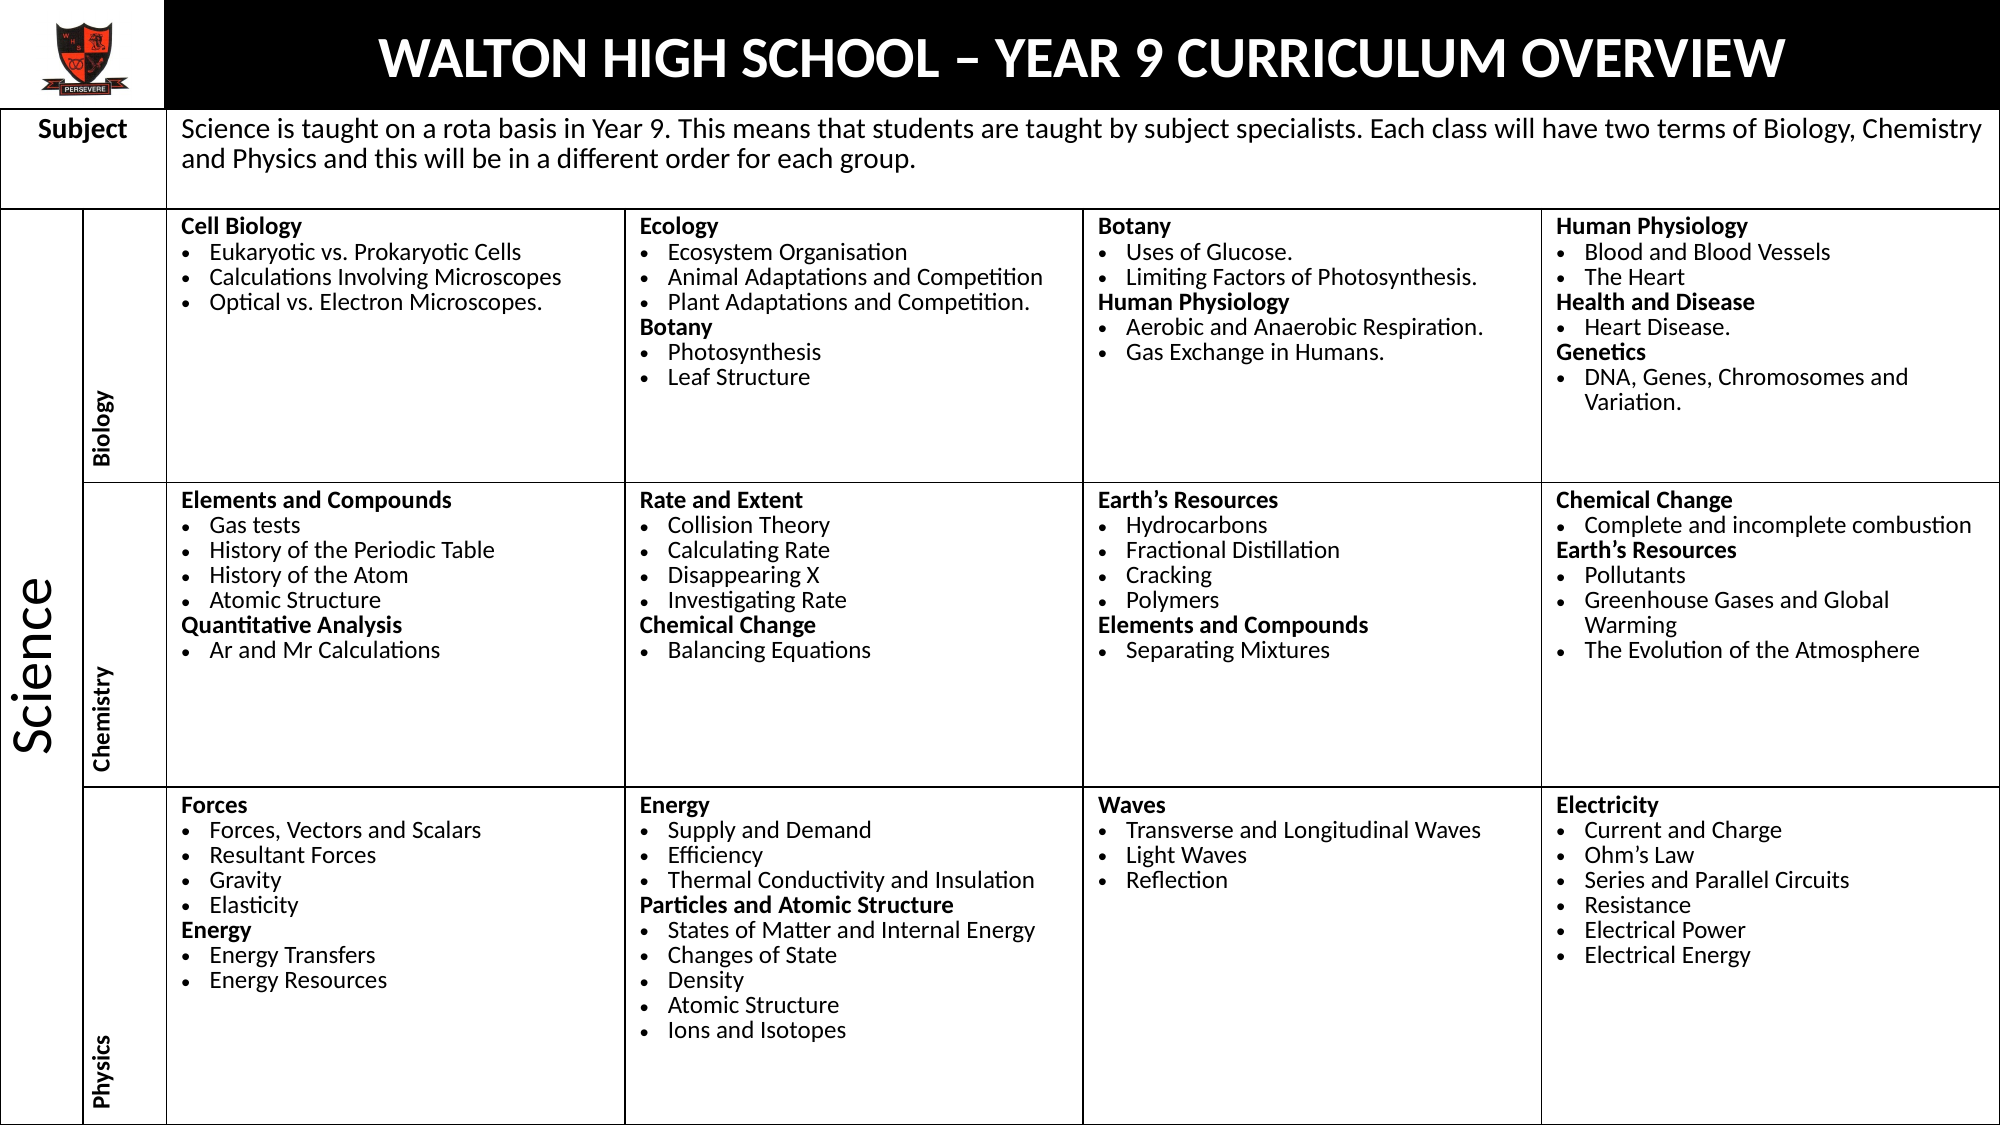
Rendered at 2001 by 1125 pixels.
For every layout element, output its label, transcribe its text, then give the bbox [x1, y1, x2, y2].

table_cell Energy Supply and Demand Efficiency Thermal Conductivity and Insulation Particles and Atomic Structure States of Matter and Internal Energy Changes of State Density Atomic Structure Ions and Isotopes [626, 788, 1082, 1124]
table_cell Electricity Current and Charge Ohm’s Law Series and Parallel Circuits Resistance Electrical Power Electrical Energy [1542, 788, 1999, 1124]
text_box WALTON HIGH SCHOOL – YEAR 9 CURRICULUM OVERVIEW [164, 0, 2000, 110]
table_cell Human Physiology Blood and Blood Vessels The Heart Health and Disease Heart Disease. Genetics DNA, Genes, Chromosomes and Variation. [1542, 210, 1999, 482]
table_cell Waves Transverse and Longitudinal Waves Light Waves Reflection [1084, 788, 1541, 1124]
table_cell Earth’s Resources Hydrocarbons Fractional Distillation Cracking Polymers Elements and Compounds Separating Mixtures [1084, 483, 1541, 786]
table_header Science is taught on a rota basis in Year 9. This means that students are taught by subject specialists. Each class will have two terms of Biology, Chemistry and Physics and this will be in a different order for each group. [167, 110, 1999, 208]
picture [36, 11, 132, 107]
table_cell Science [1, 210, 82, 1124]
table_cell Physics [84, 788, 166, 1124]
table_cell Elements and Compounds Gas tests History of the Periodic Table History of the Atom Atomic Structure Quantitative Analysis Ar and Mr Calculations [167, 483, 624, 786]
table_cell Cell Biology Eukaryotic vs. Prokaryotic Cells Calculations Involving Microscopes Optical vs. Electron Microscopes. [167, 210, 624, 482]
table_cell Chemistry [84, 483, 166, 786]
table_cell Botany Uses of Glucose. Limiting Factors of Photosynthesis. Human Physiology Aerobic and Anaerobic Respiration. Gas Exchange in Humans. [1084, 210, 1541, 482]
table_cell Forces Forces, Vectors and Scalars Resultant Forces Gravity Elasticity Energy Energy Transfers Energy Resources [167, 788, 624, 1124]
table_cell Rate and Extent Collision Theory Calculating Rate Disappearing X Investigating Rate Chemical Change Balancing Equations [626, 483, 1082, 786]
table_header Subject [1, 110, 166, 208]
table_cell Biology [84, 210, 166, 482]
table_cell Chemical Change Complete and incomplete combustion Earth’s Resources Pollutants Greenhouse Gases and Global Warming The Evolution of the Atmosphere [1542, 483, 1999, 786]
table_cell Ecology Ecosystem Organisation Animal Adaptations and Competition Plant Adaptations and Competition. Botany Photosynthesis Leaf Structure [626, 210, 1082, 482]
